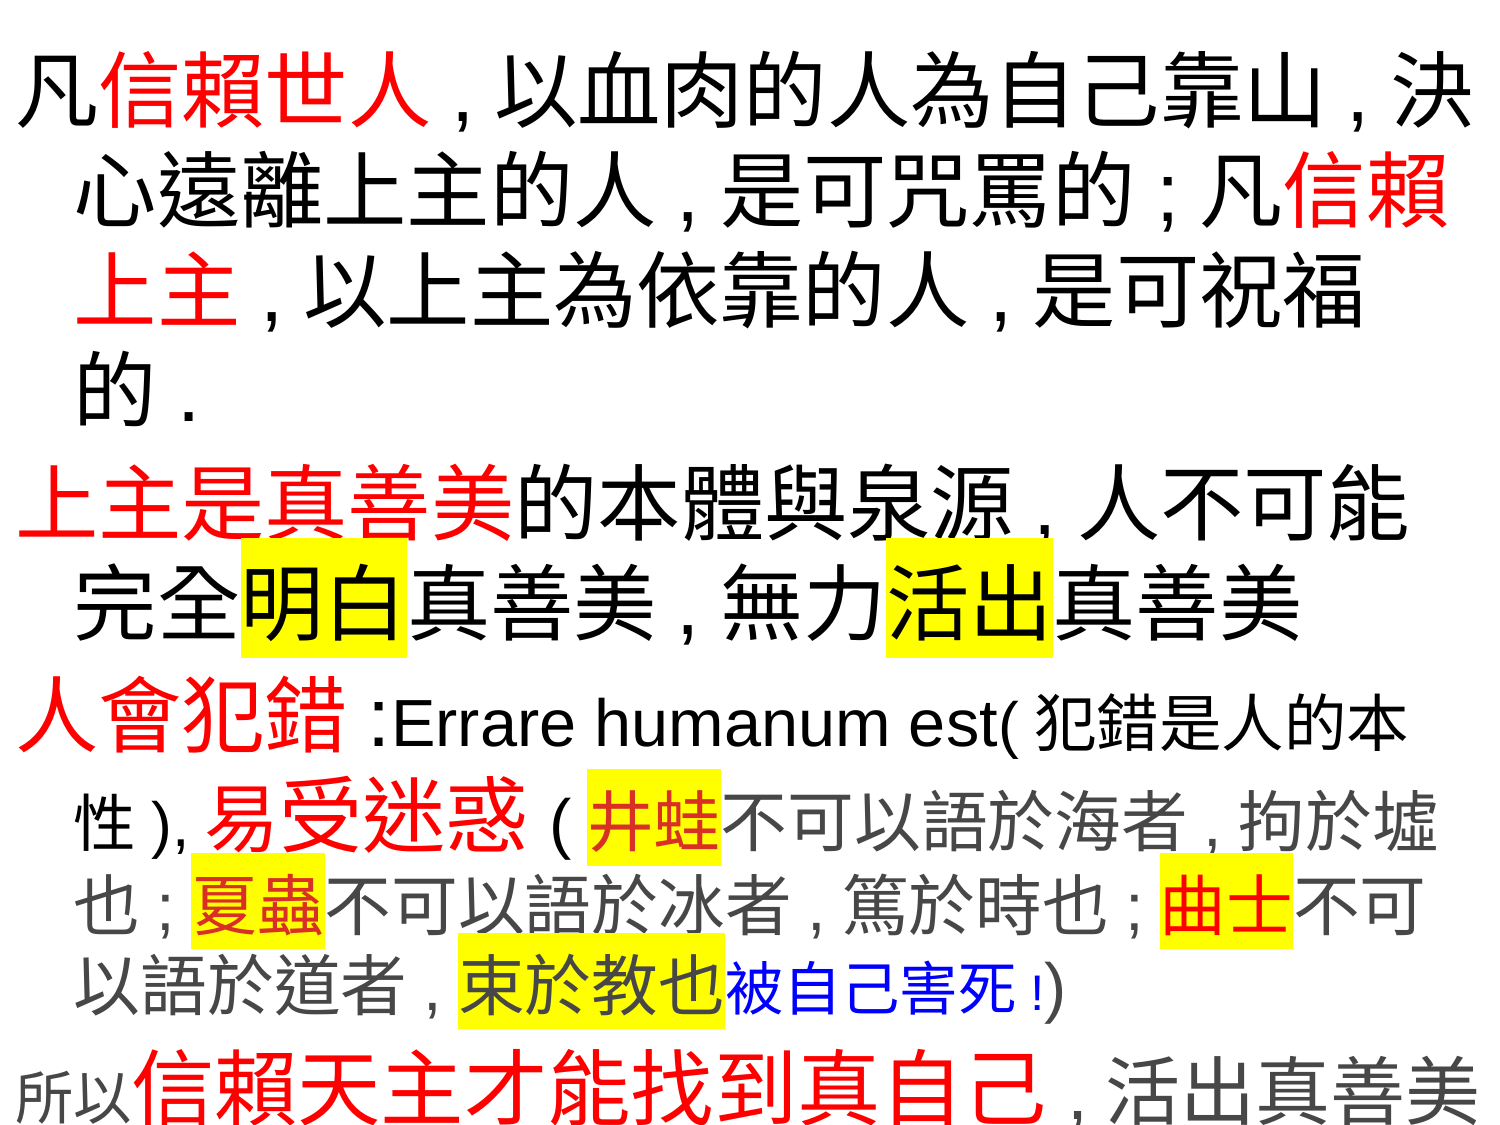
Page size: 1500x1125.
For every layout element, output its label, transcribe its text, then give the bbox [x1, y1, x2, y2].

subtitle 凡信賴世人,以血肉的人為自己靠山,決心遠離上主的人,是可咒罵的;凡信賴上主,以上主為依靠的人,是可祝福的. 上主是真善美的本體與泉源,人不可能完全明白真善美,無力活出真善美 人會犯錯:Errare humanum est(犯錯是人的本性),易受迷惑(井蛙不可以語於海者,拘於墟也;夏蟲不可以語於冰者,篤於時也;曲士不可以語於道者,束於教也被自己害死!) 所以信賴天主才能找到真自己,活出真善美 [0, 30, 1500, 1106]
